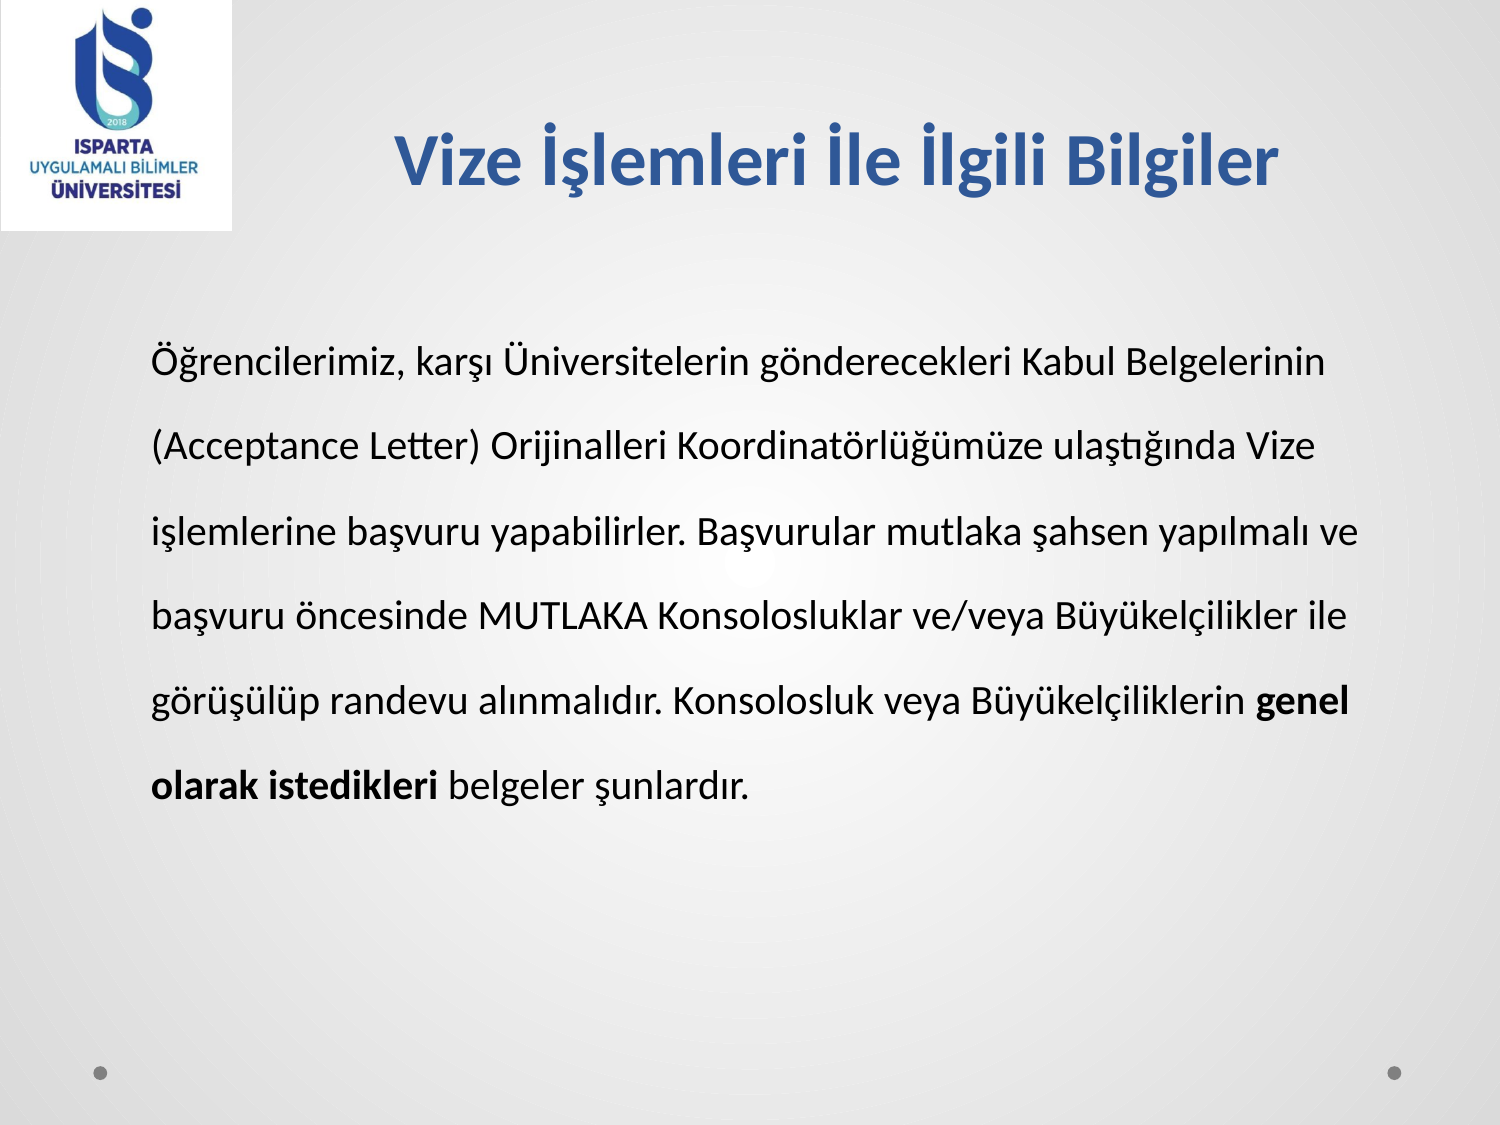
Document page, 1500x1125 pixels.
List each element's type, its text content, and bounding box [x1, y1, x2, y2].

title Vize İşlemleri İle İlgili Bilgiler [253, 0, 1424, 209]
list Öğrencilerimiz, karşı Üniversitelerin gönderecekleri Kabul Belgelerinin (Acceptance Letter) Orijinalleri Koordinatörlüğümüze ulaştığında Vize işlemlerine başvuru yapabilirler. Başvurular mutlaka şahsen yapılmalı ve başvuru öncesinde MUTLAKA Konsolosluklar ve/veya Büyükelçilikler ile görüşülüp randevu alınmalıdır. Konsolosluk veya Büyükelçiliklerin genel olarak istedikleri belgeler şunlardır. [135, 290, 1447, 1059]
picture [1, 0, 232, 231]
